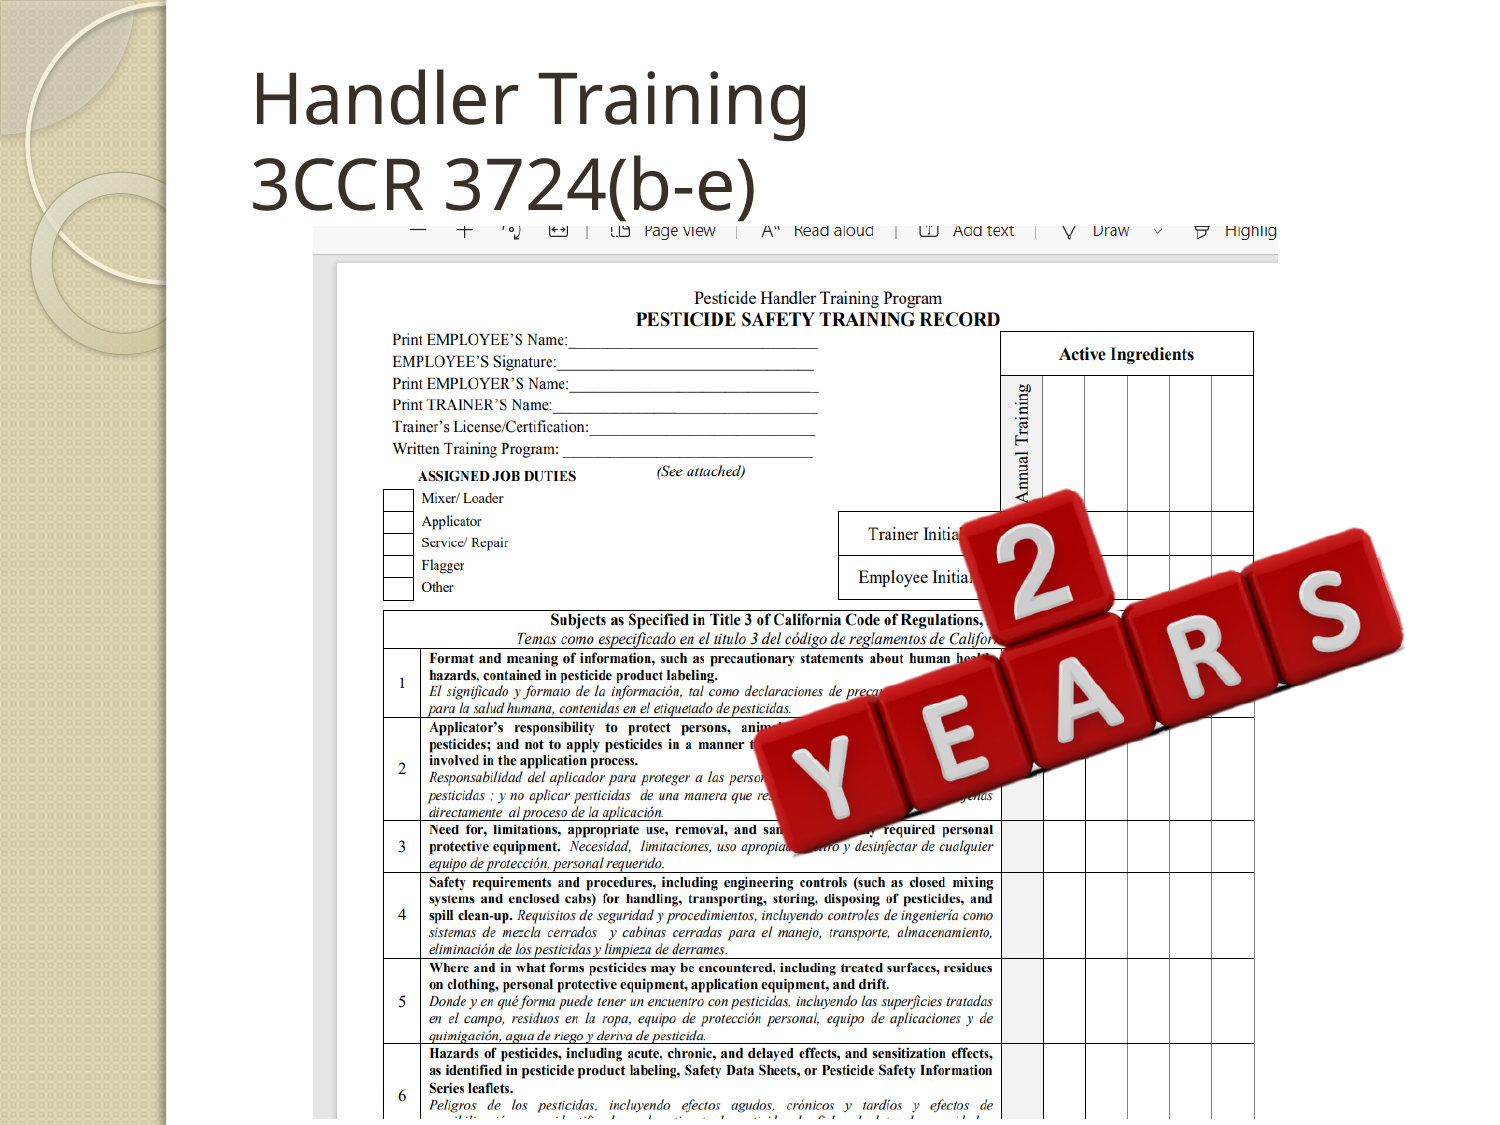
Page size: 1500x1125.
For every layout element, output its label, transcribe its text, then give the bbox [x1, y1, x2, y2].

picture [609, 200, 1500, 930]
title Handler Training 3CCR 3724(b-e) [235, 45, 1466, 233]
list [312, 226, 1279, 1120]
